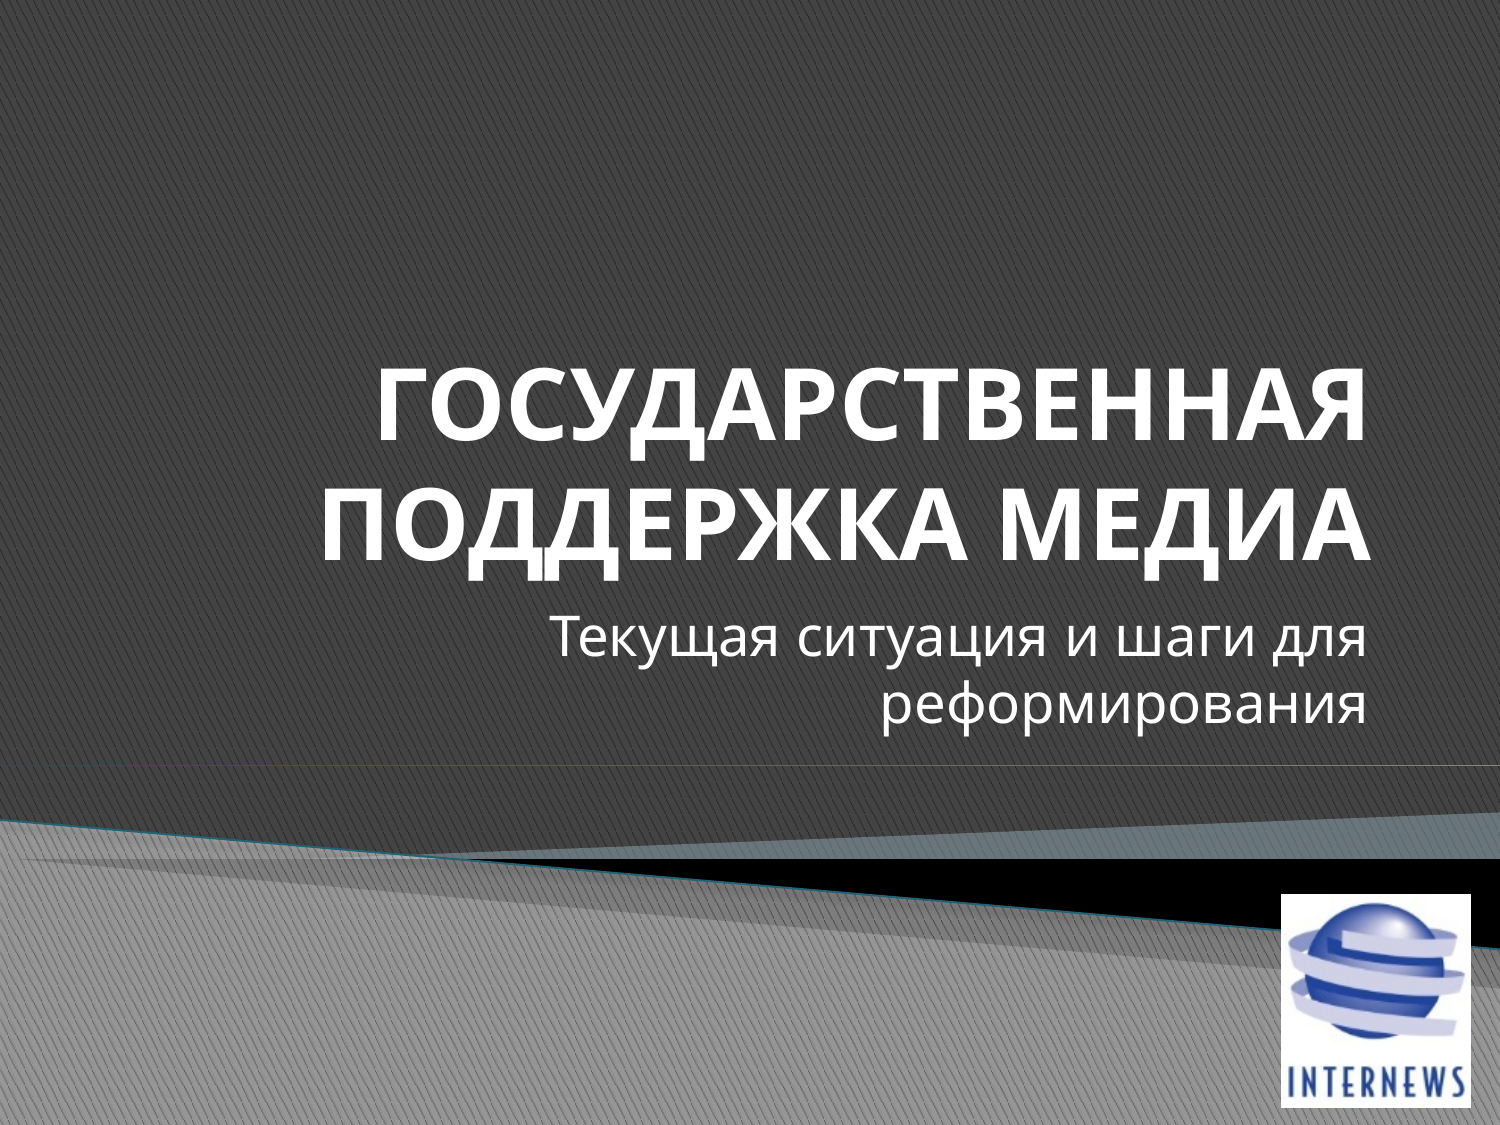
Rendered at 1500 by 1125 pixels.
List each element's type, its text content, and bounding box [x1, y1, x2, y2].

picture [5, 859, 1500, 1108]
title ГОСУДАРСТВЕННАЯ ПОДДЕРЖКА МЕДИА [112, 287, 1388, 588]
subtitle Текущая ситуация и шаги для реформирования [112, 592, 1388, 790]
